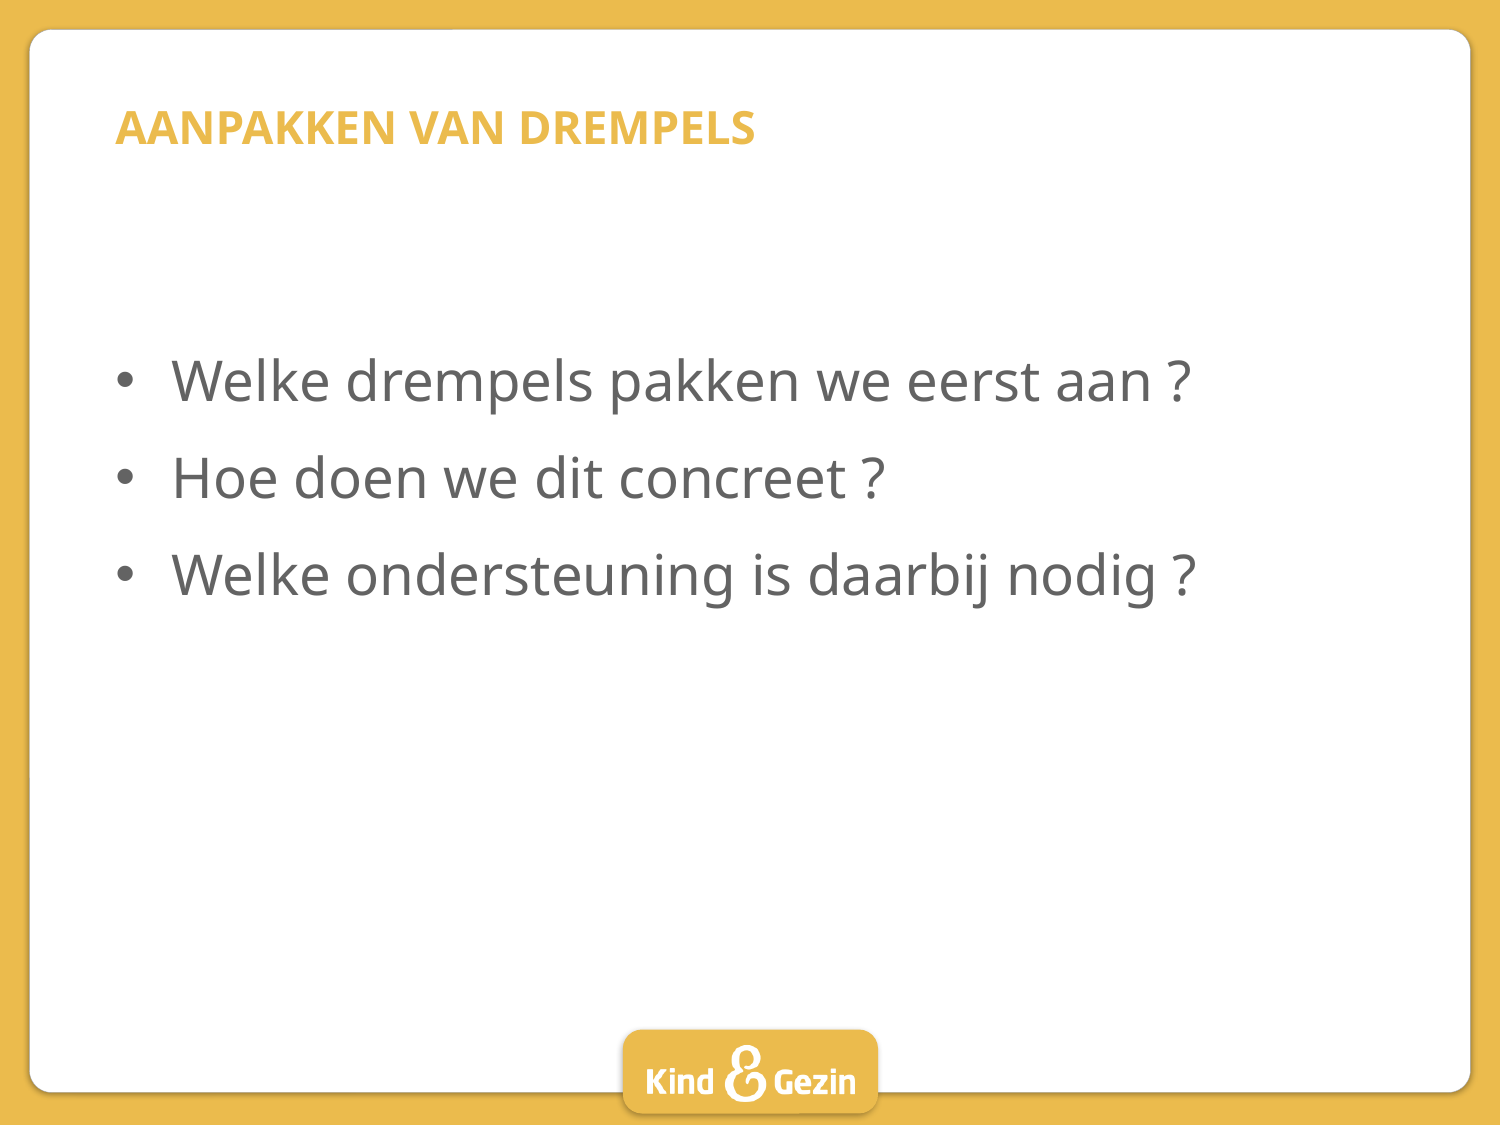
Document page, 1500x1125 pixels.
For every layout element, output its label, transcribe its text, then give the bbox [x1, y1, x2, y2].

picture [647, 1044, 855, 1102]
list Welke drempels pakken we eerst aan ? Hoe doen we dit concreet ? Welke ondersteuning is daarbij nodig ? [100, 338, 1329, 875]
title AANPAKKEN VAN DREMPELS [100, 45, 1425, 209]
